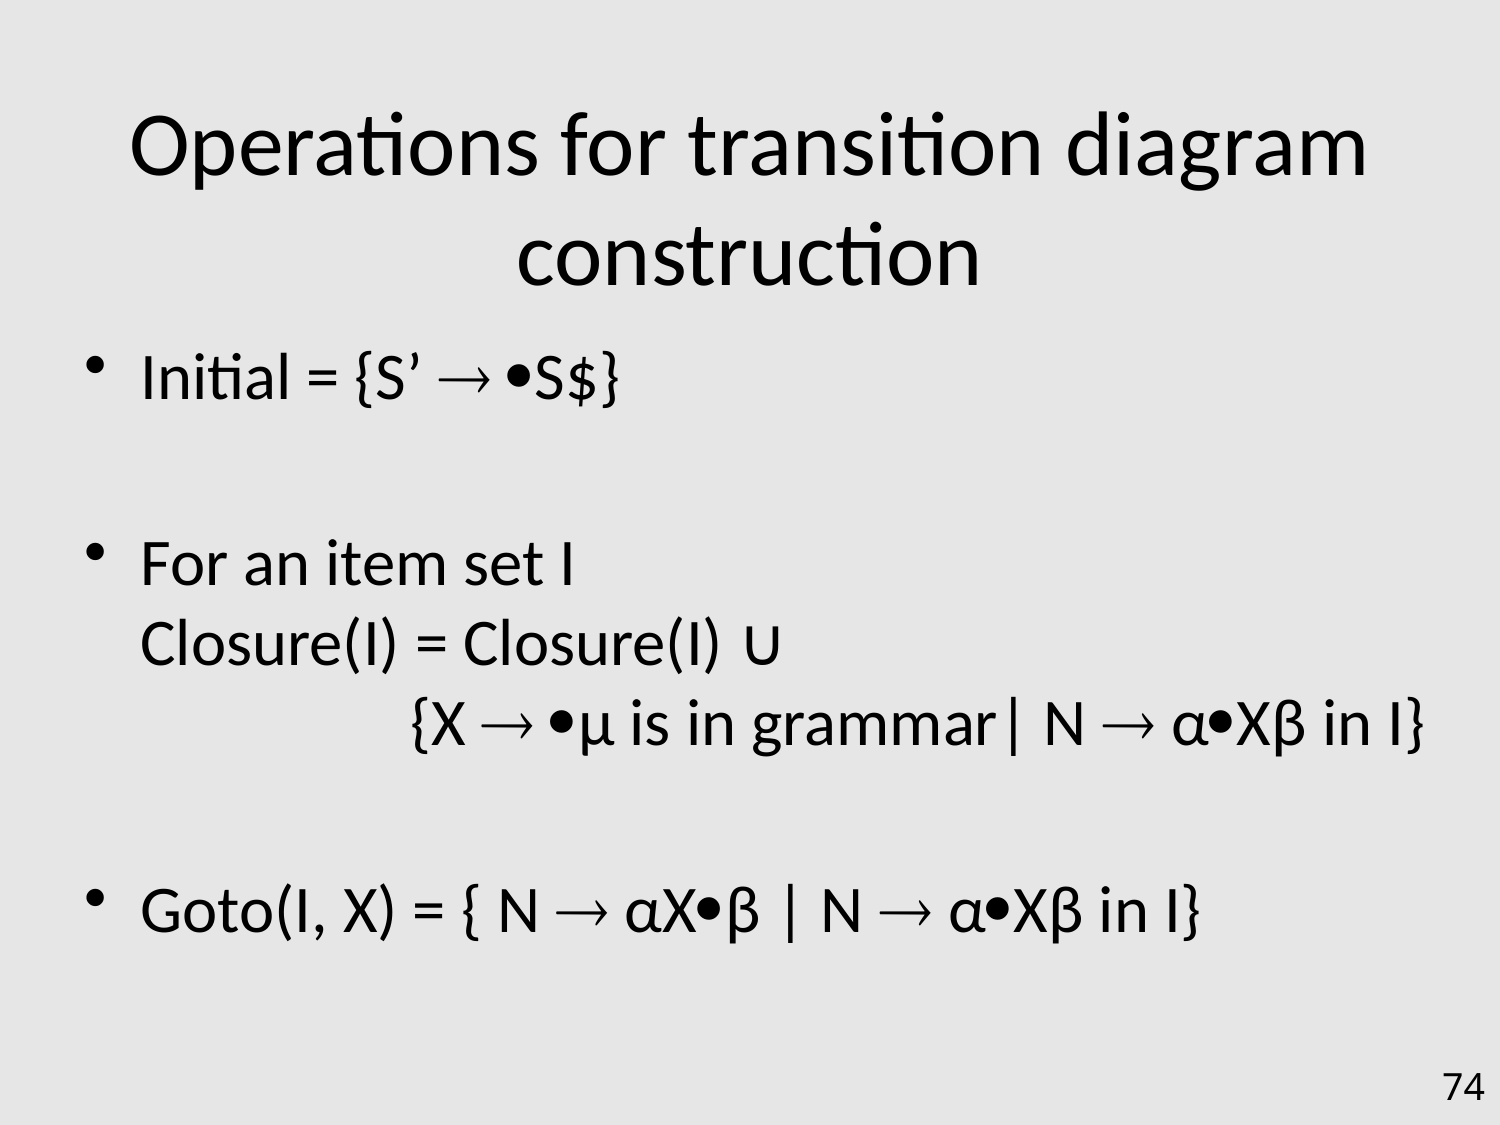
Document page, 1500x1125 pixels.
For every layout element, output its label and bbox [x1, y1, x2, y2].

slide_number [1187, 1055, 1500, 1102]
title [112, 99, 1388, 288]
list [69, 324, 1489, 1000]
